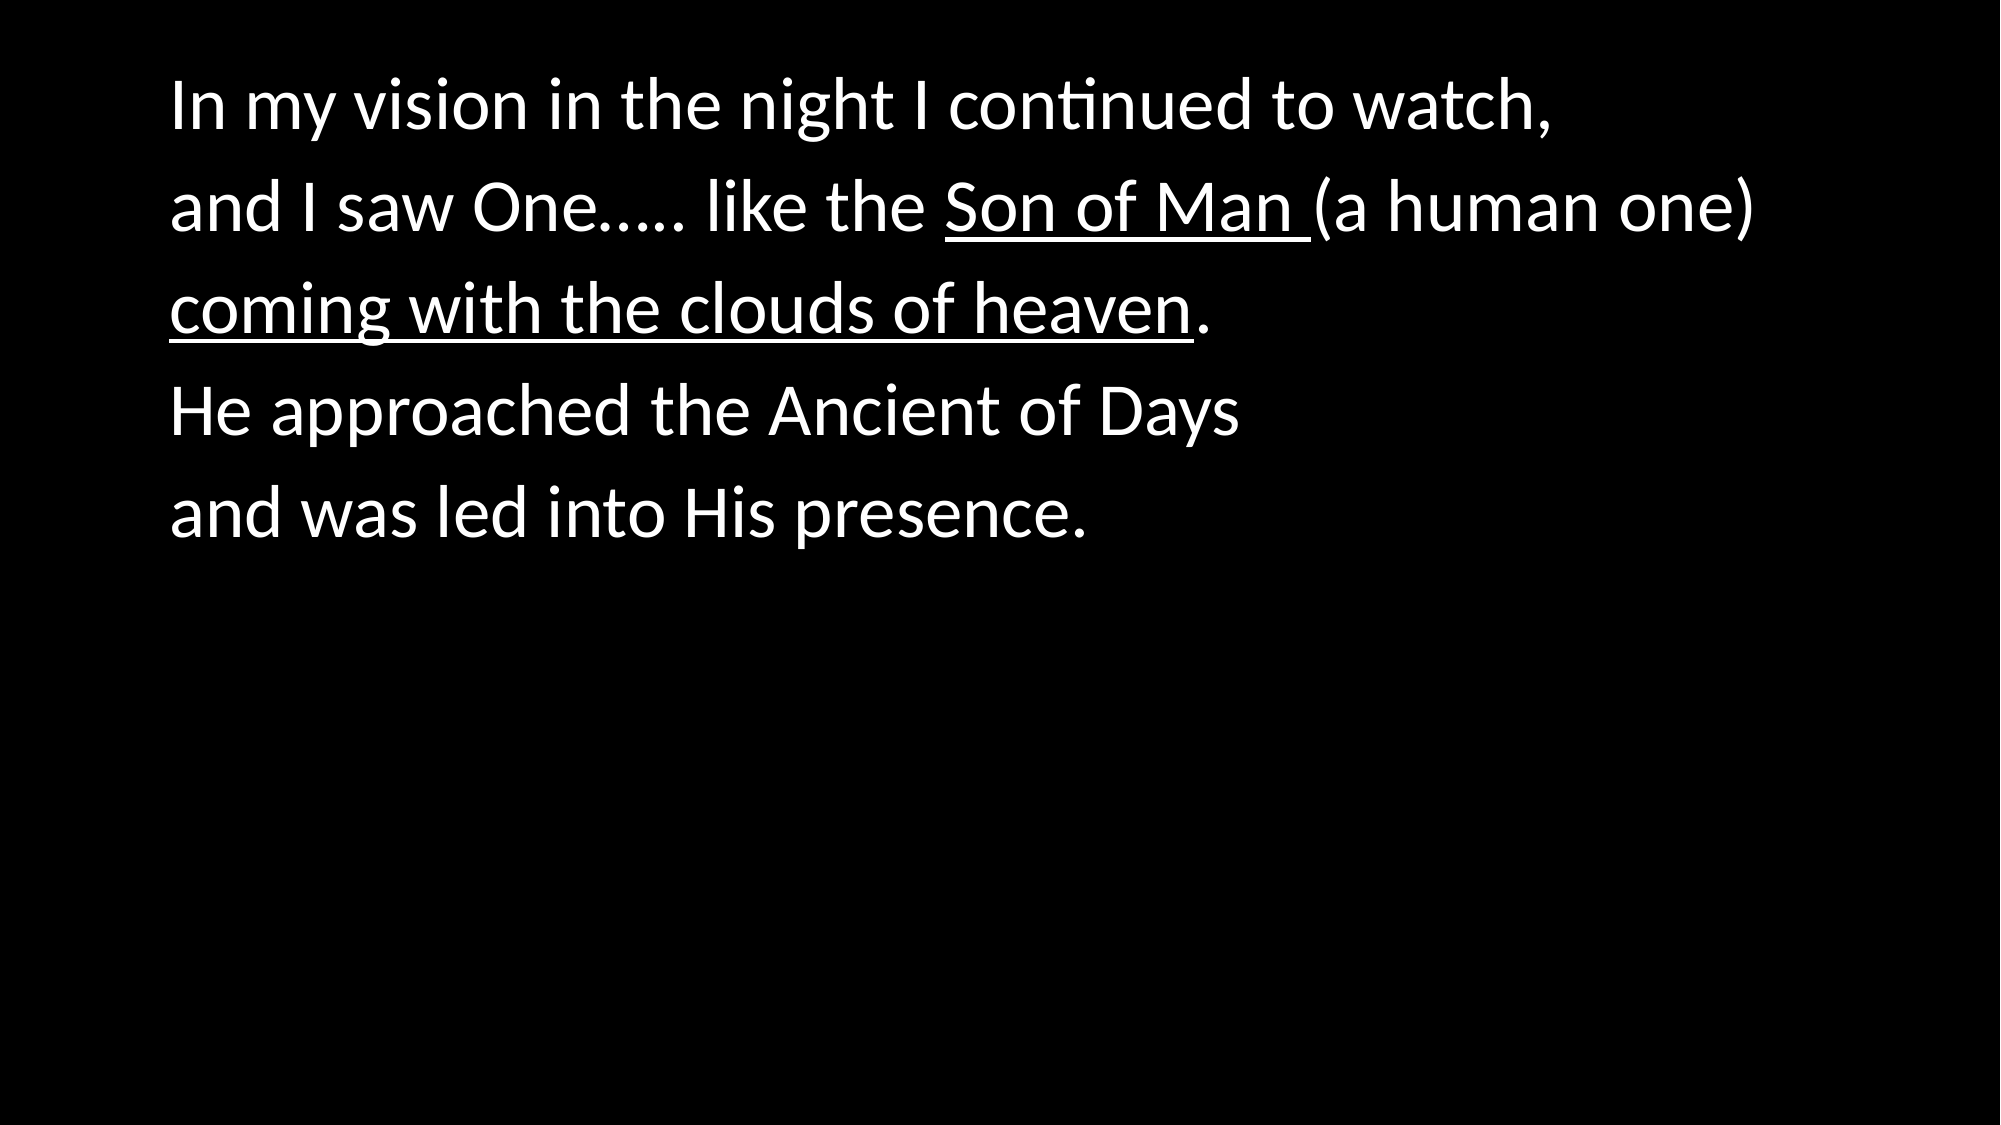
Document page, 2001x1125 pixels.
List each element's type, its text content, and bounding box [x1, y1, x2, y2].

list In my vision in the night I continued to watch, and I saw One….. like the Son of Man (a human one) coming with the clouds of heaven. He approached the Ancient of Days and was led into His presence. [79, 57, 1926, 1068]
